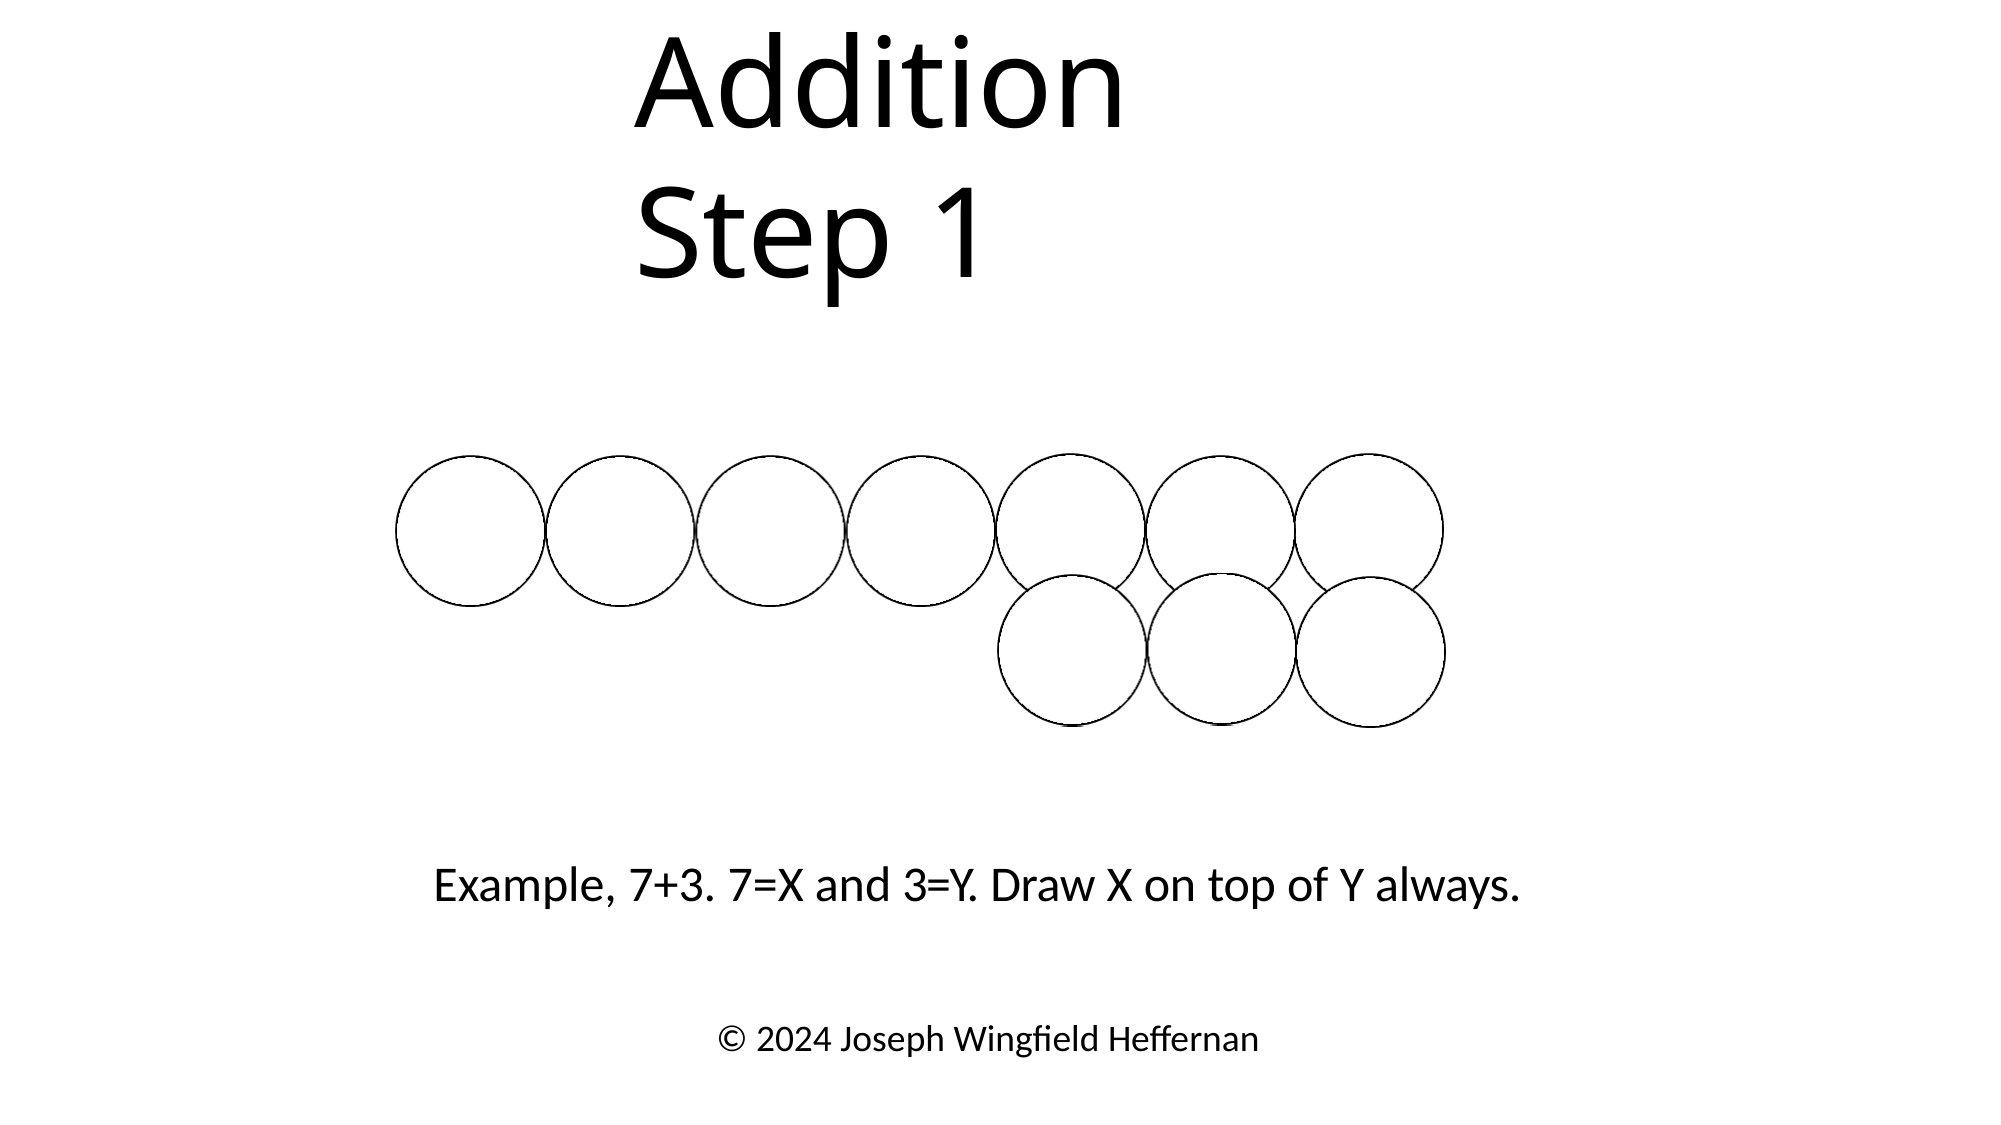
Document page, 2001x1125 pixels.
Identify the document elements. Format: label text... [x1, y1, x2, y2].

title Addition Step 1 [632, 0, 1405, 303]
text_box © 2024 Joseph Wingfield Heffernan [701, 1006, 1289, 1067]
text_box Example, 7+3. 7=X and 3=Y. Draw X on top of Y always. [431, 849, 1534, 912]
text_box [394, 453, 1446, 729]
